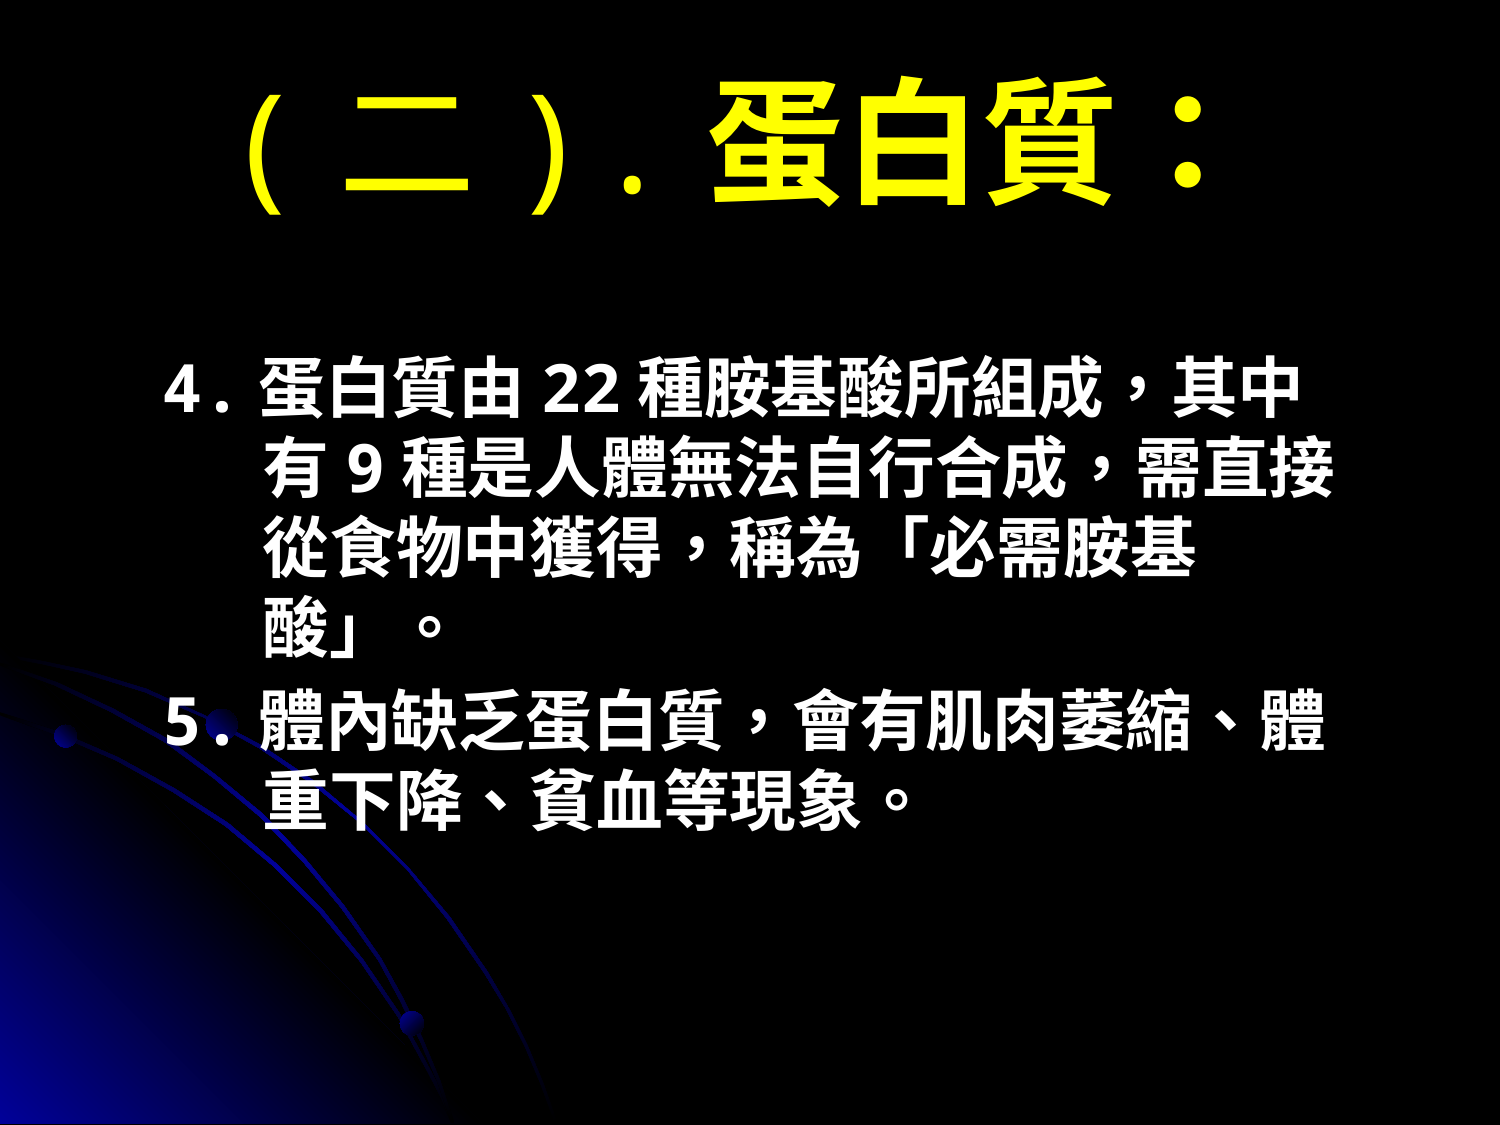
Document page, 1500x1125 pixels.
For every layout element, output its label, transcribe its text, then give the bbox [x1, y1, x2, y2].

list 4.蛋白質由22種胺基酸所組成，其中有9種是人體無法自行合成，需直接從食物中獲得，稱為「必需胺基酸」。 5.體內缺乏蛋白質，會有肌肉萎縮、體重下降、貧血等現象。 [147, 337, 1353, 828]
title (二).蛋白質： [74, 45, 1426, 233]
